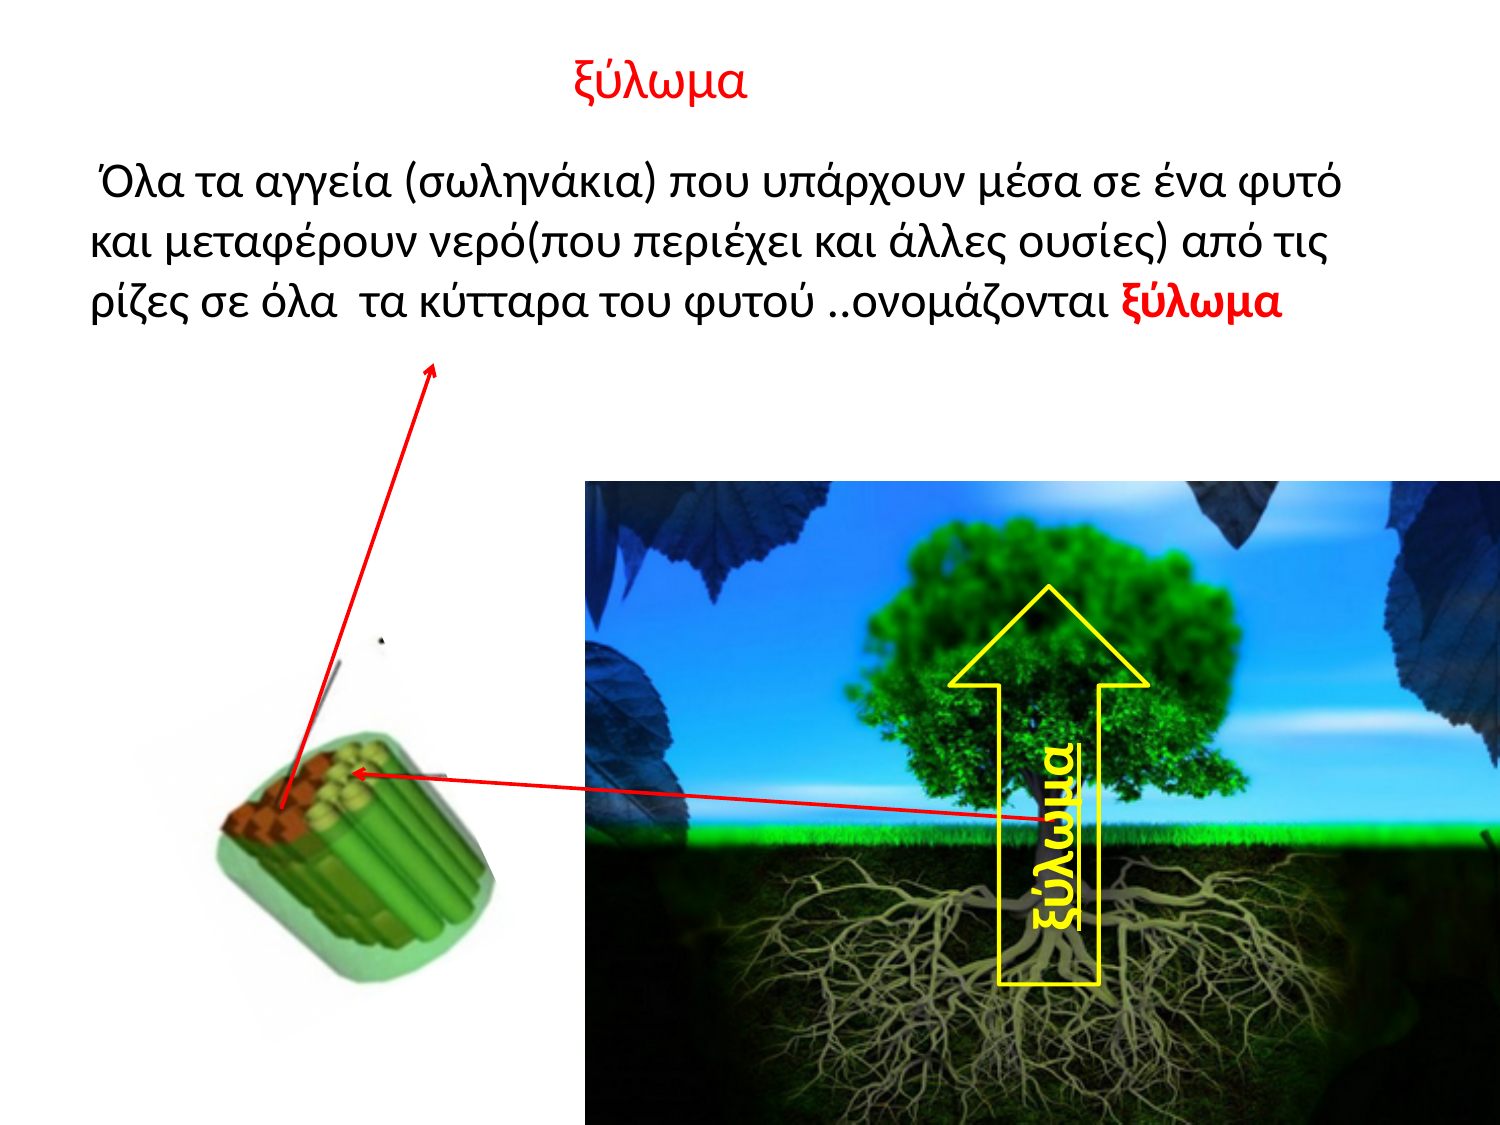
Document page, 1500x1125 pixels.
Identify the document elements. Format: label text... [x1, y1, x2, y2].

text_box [351, 773, 1055, 821]
picture [584, 480, 1500, 1125]
text_box ξύλωμα [23, 35, 1299, 118]
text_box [134, 509, 581, 663]
picture [130, 663, 518, 1046]
text_box Όλα τα αγγεία (σωληνάκια) που υπάρχουν μέσα σε ένα φυτό και μεταφέρουν νερό(που περιέχει και άλλες ουσίες) από τις ρίζες σε όλα τα κύτταρα του φυτού ..ονομάζονται ξύλωμα [0, 140, 1360, 336]
